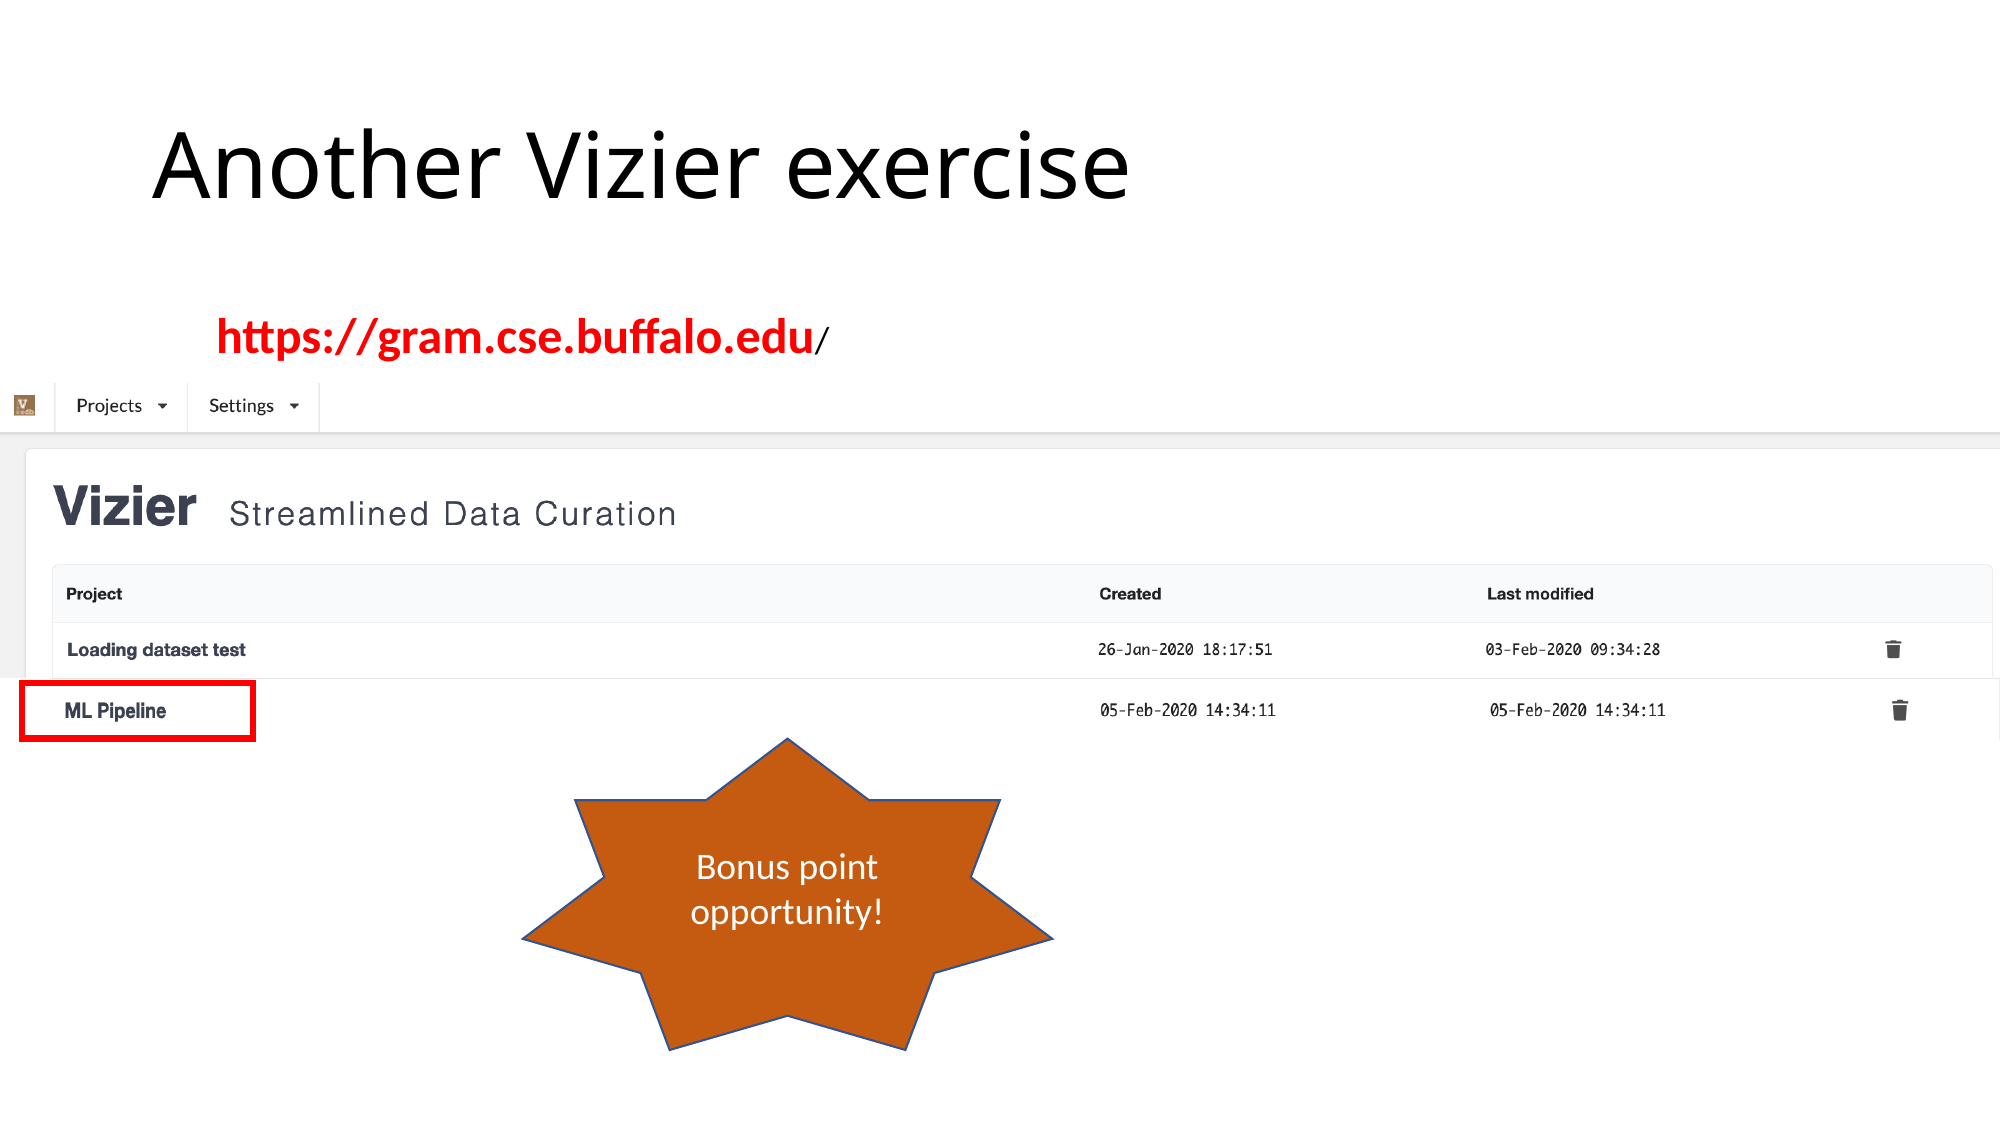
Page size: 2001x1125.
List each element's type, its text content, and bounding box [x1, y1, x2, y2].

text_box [0, 383, 2000, 740]
text_box Bonus point opportunity! [520, 740, 1055, 1052]
text_box https://gram.cse.buffalo.edu/ [201, 296, 845, 371]
title Another Vizier exercise [137, 59, 1863, 278]
